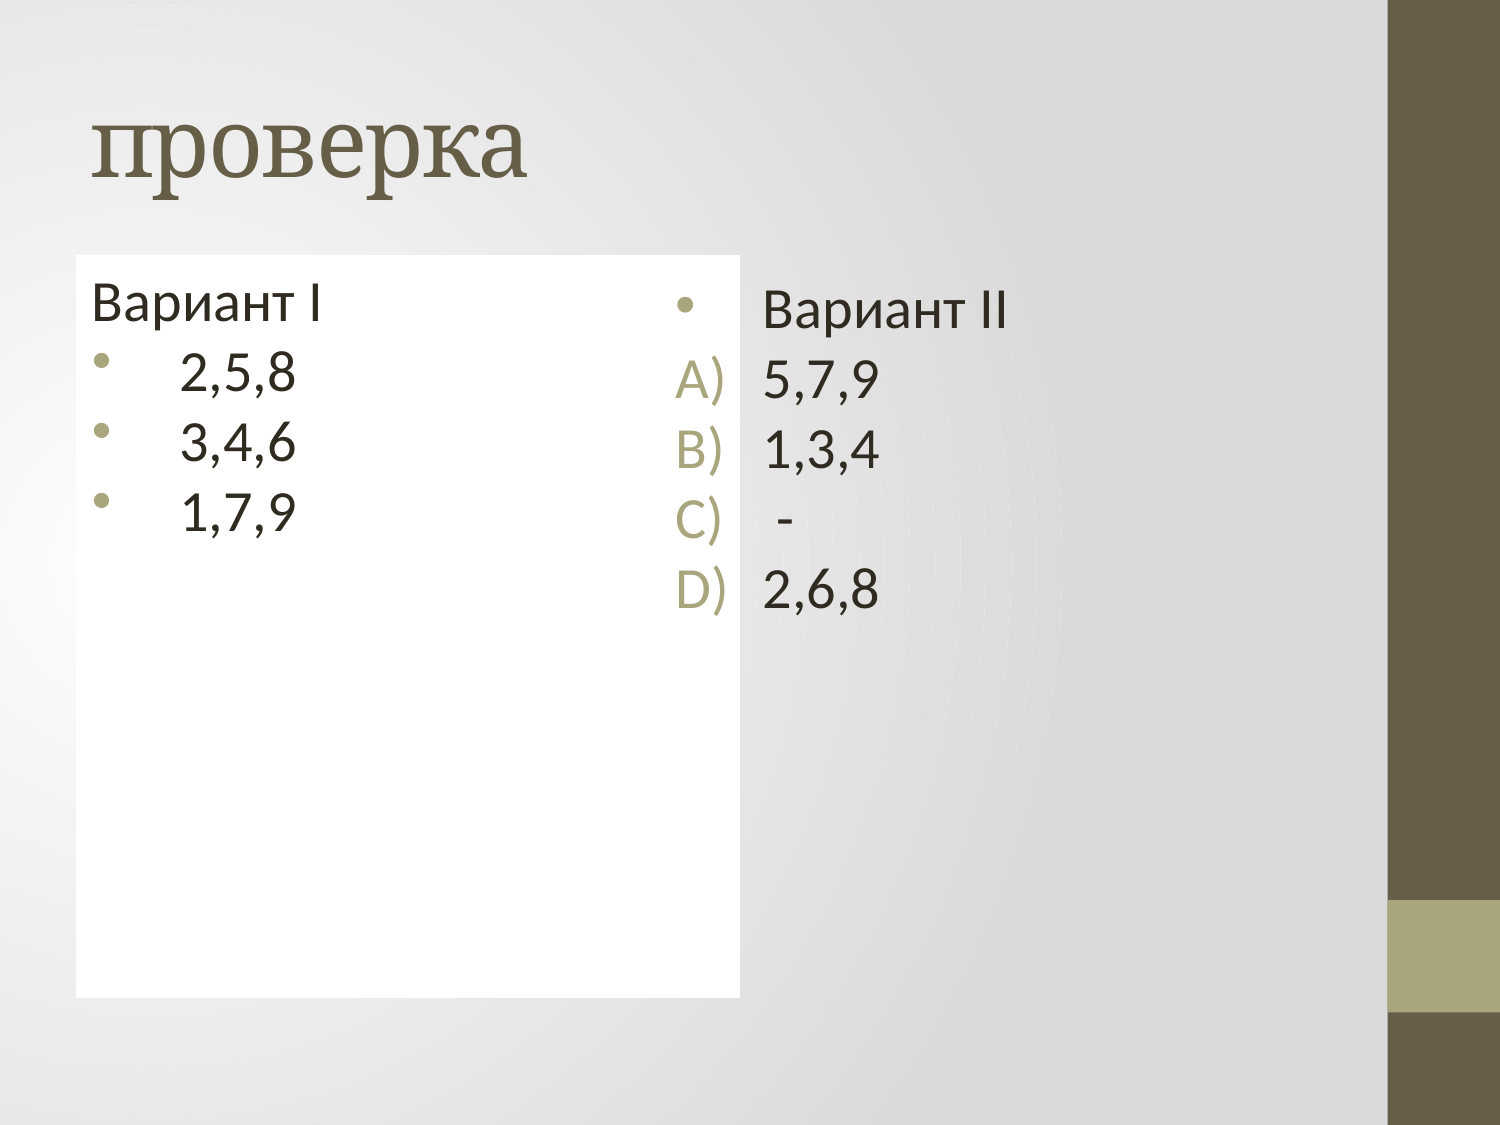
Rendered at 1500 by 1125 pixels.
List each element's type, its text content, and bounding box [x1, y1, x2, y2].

list Вариант II 5,7,9 1,3,4 - 2,6,8 [660, 262, 1255, 1000]
title проверка [75, 45, 1325, 233]
list Вариант I 2,5,8 3,4,6 1,7,9 [76, 255, 740, 998]
